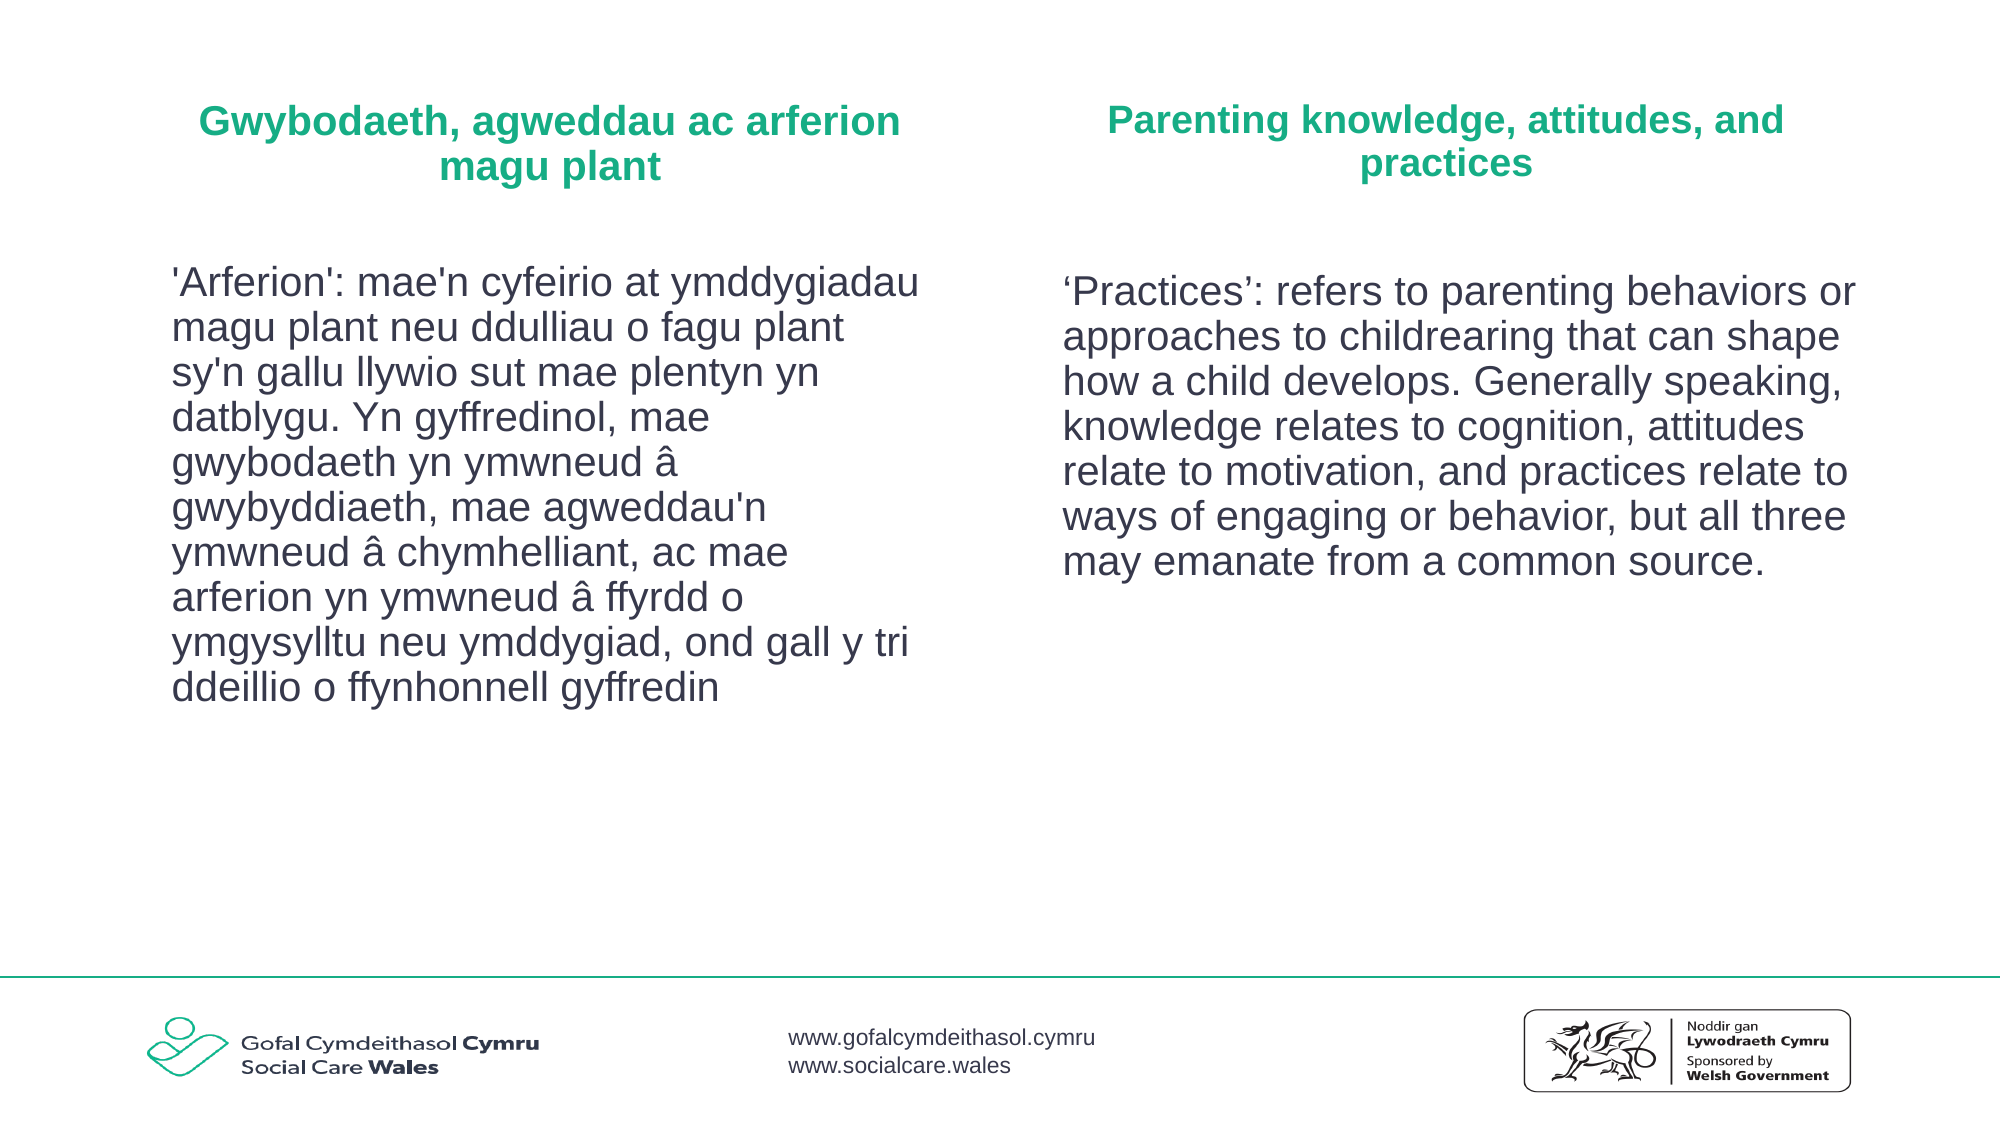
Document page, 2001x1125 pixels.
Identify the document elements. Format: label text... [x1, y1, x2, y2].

title Gwybodaeth, agweddau ac arferion magu plant [126, 92, 974, 262]
list Parenting knowledge, attitudes, and practices [1047, 92, 1846, 194]
list ‘Practices’: refers to parenting behaviors or approaches to childrearing that can shape how a child develops. Generally speaking, knowledge relates to cognition, attitudes relate to motivation, and practices relate to ways of engaging or behavior, but all three may emanate from a common source. [1047, 261, 1874, 921]
picture [1516, 995, 1860, 1106]
list 'Arferion': mae'n cyfeirio at ymddygiadau magu plant neu ddulliau o fagu plant sy'n gallu llywio sut mae plentyn yn datblygu. Yn gyffredinol, mae gwybodaeth yn ymwneud â gwybyddiaeth, mae agweddau'n ymwneud â chymhelliant, ac mae arferion yn ymwneud â ffyrdd o ymgysylltu neu ymddygiad, ond gall y tri ddeillio o ffynhonnell gyffredin [156, 252, 944, 824]
